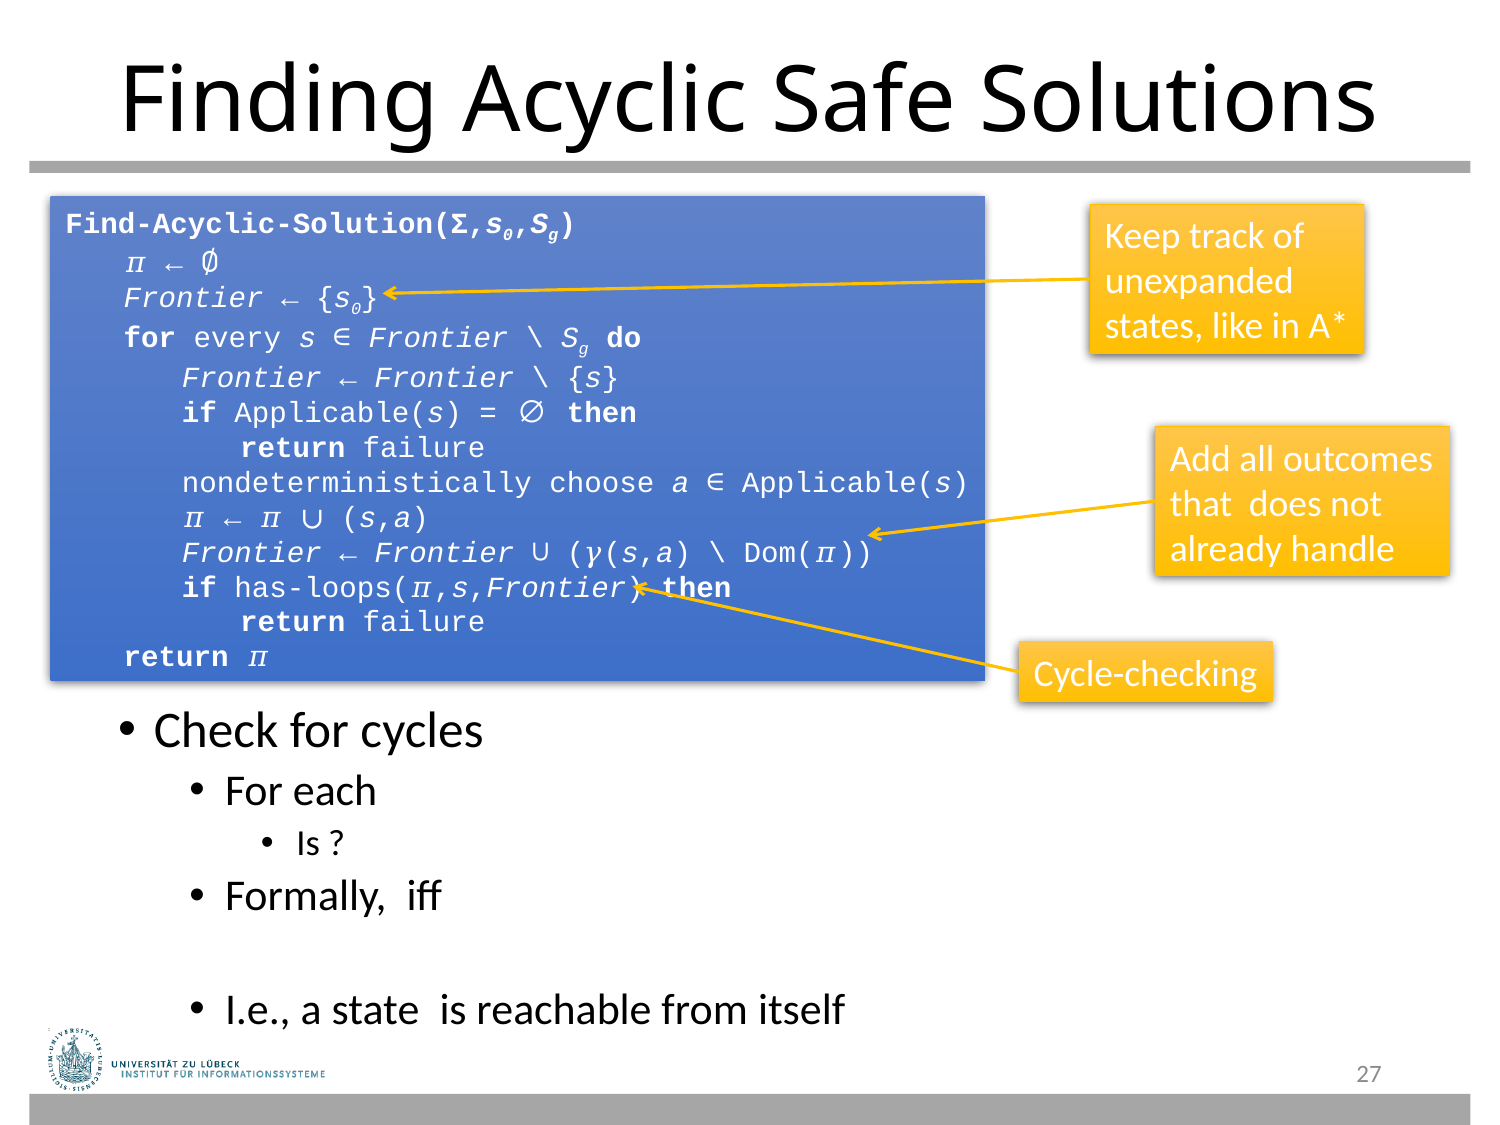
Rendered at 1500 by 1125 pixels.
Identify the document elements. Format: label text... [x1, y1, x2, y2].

slide_number 27 [1059, 1042, 1397, 1103]
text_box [867, 501, 1155, 536]
title Finding Acyclic Safe Solutions [103, 42, 1397, 161]
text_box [50, 196, 1275, 703]
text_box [382, 279, 1089, 294]
text_box Keep track of unexpanded states, like in A* [1275, 204, 1365, 354]
